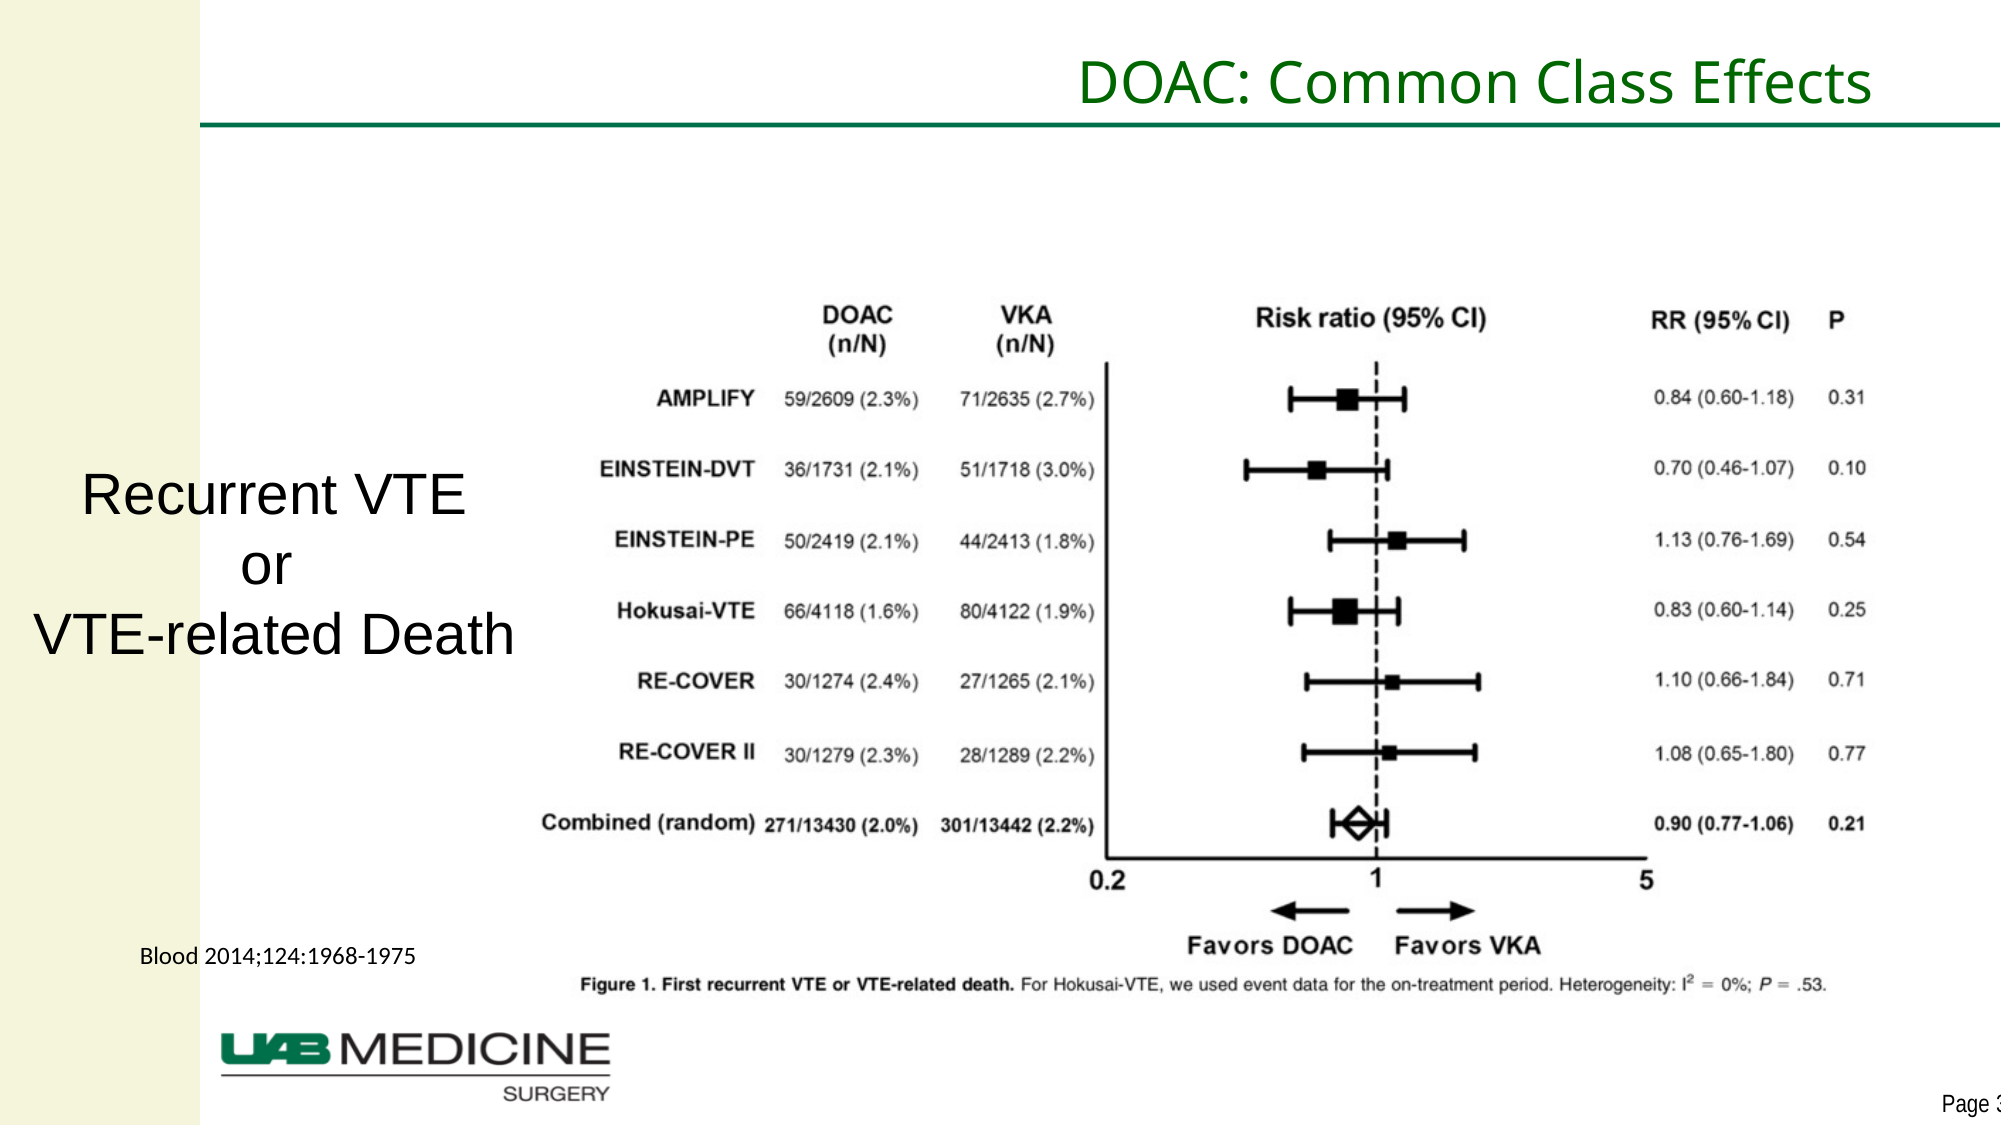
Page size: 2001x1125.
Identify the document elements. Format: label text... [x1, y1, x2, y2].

picture [526, 285, 1918, 1006]
picture [214, 1037, 616, 1109]
title DOAC: Common Class Effects [675, 0, 2000, 124]
text_box Recurrent VTE or VTE-related Death [15, 448, 521, 674]
text_box Blood 2014;124:1968-1975 [124, 932, 1437, 1037]
